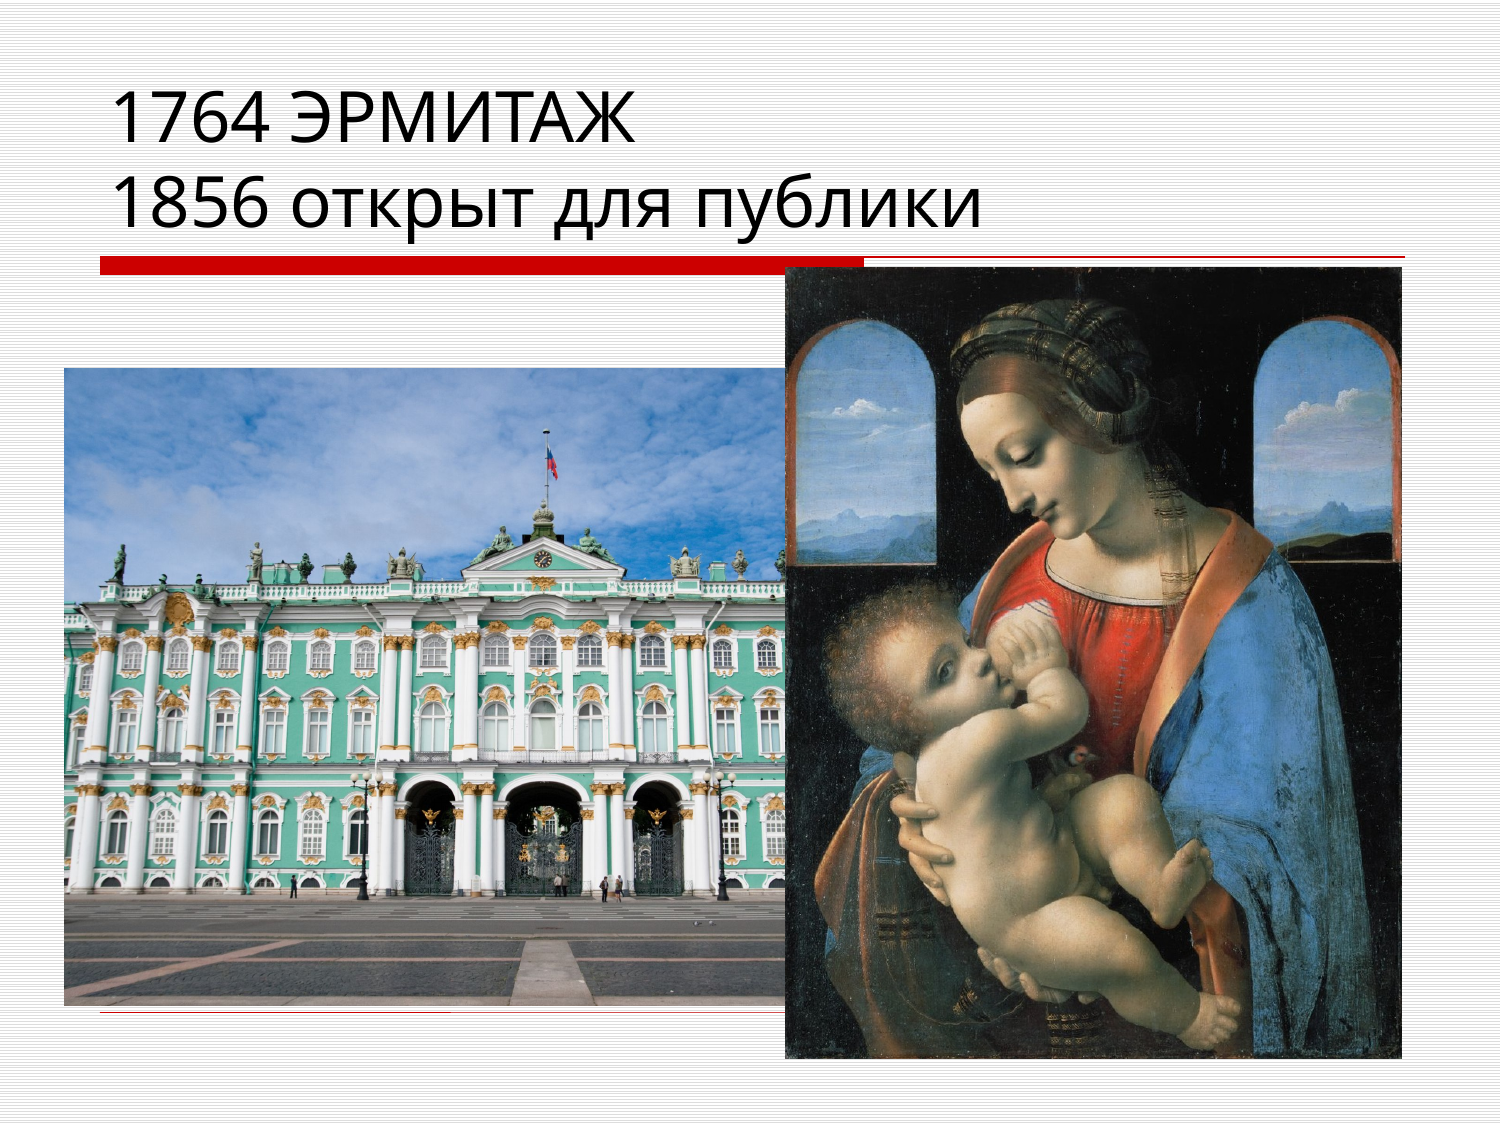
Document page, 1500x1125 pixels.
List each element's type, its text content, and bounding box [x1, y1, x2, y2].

title 1764 ЭРМИТАЖ 1856 открыт для публики [93, 49, 1407, 250]
picture [64, 266, 1402, 1059]
